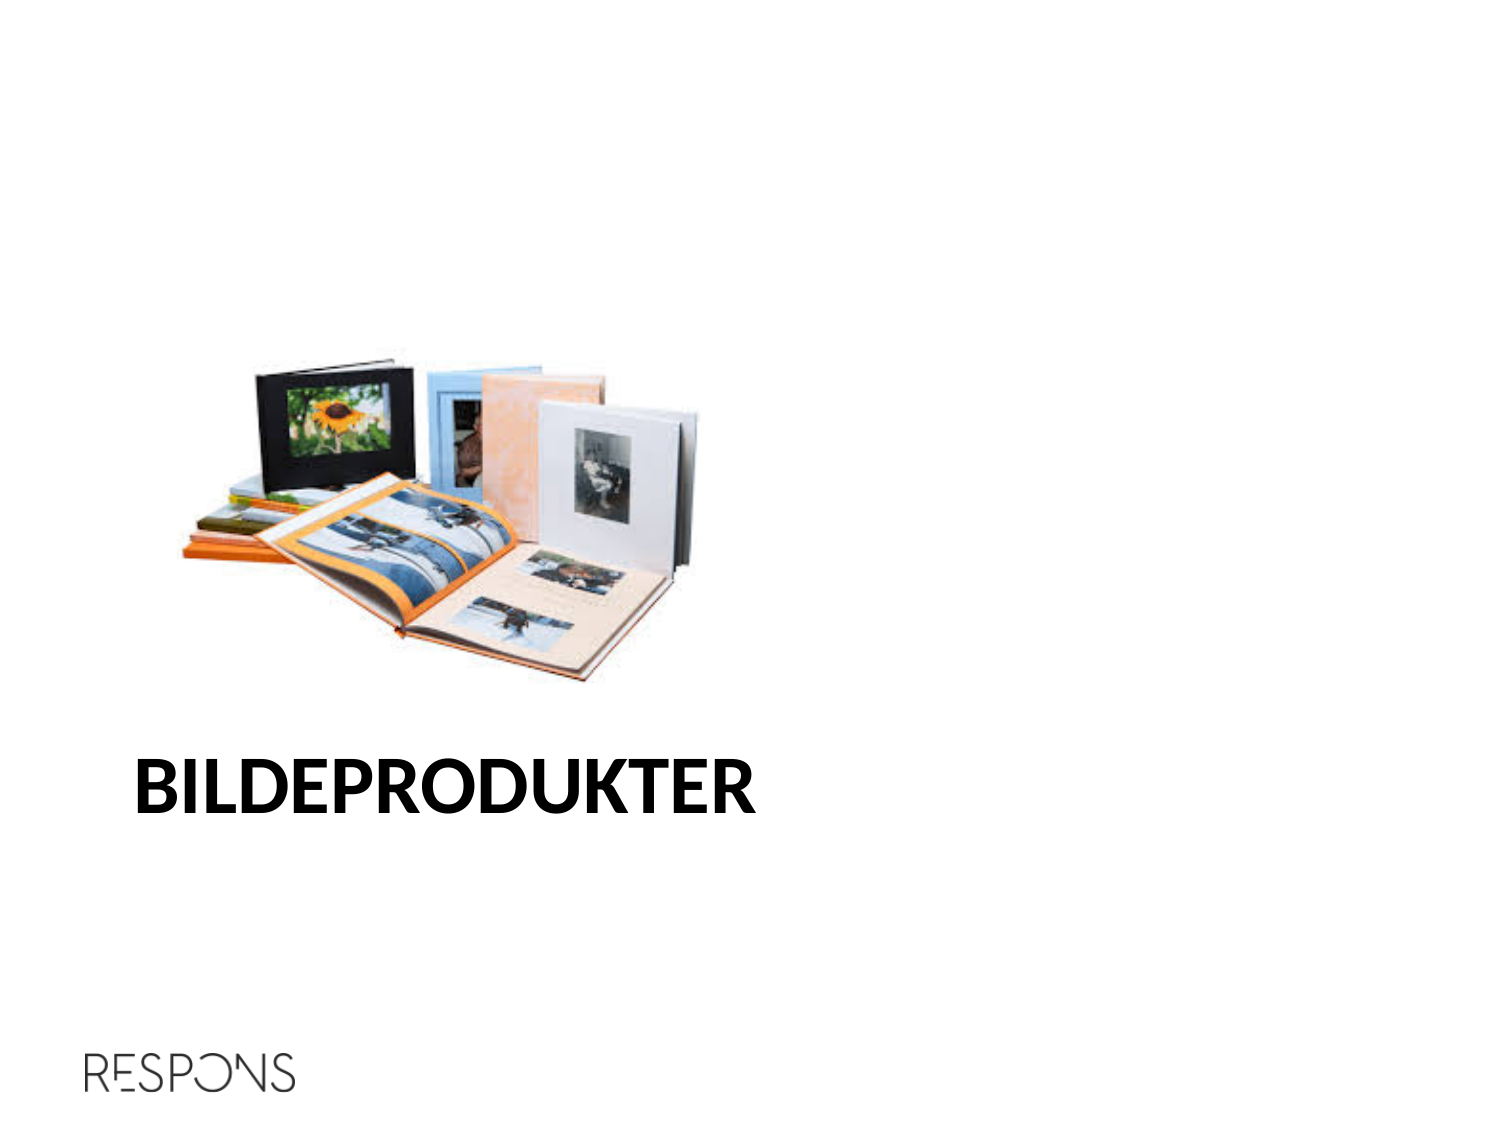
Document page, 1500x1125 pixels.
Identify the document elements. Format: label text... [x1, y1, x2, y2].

picture [177, 346, 703, 697]
title Bildeprodukter [118, 722, 1394, 947]
picture [85, 1053, 296, 1093]
